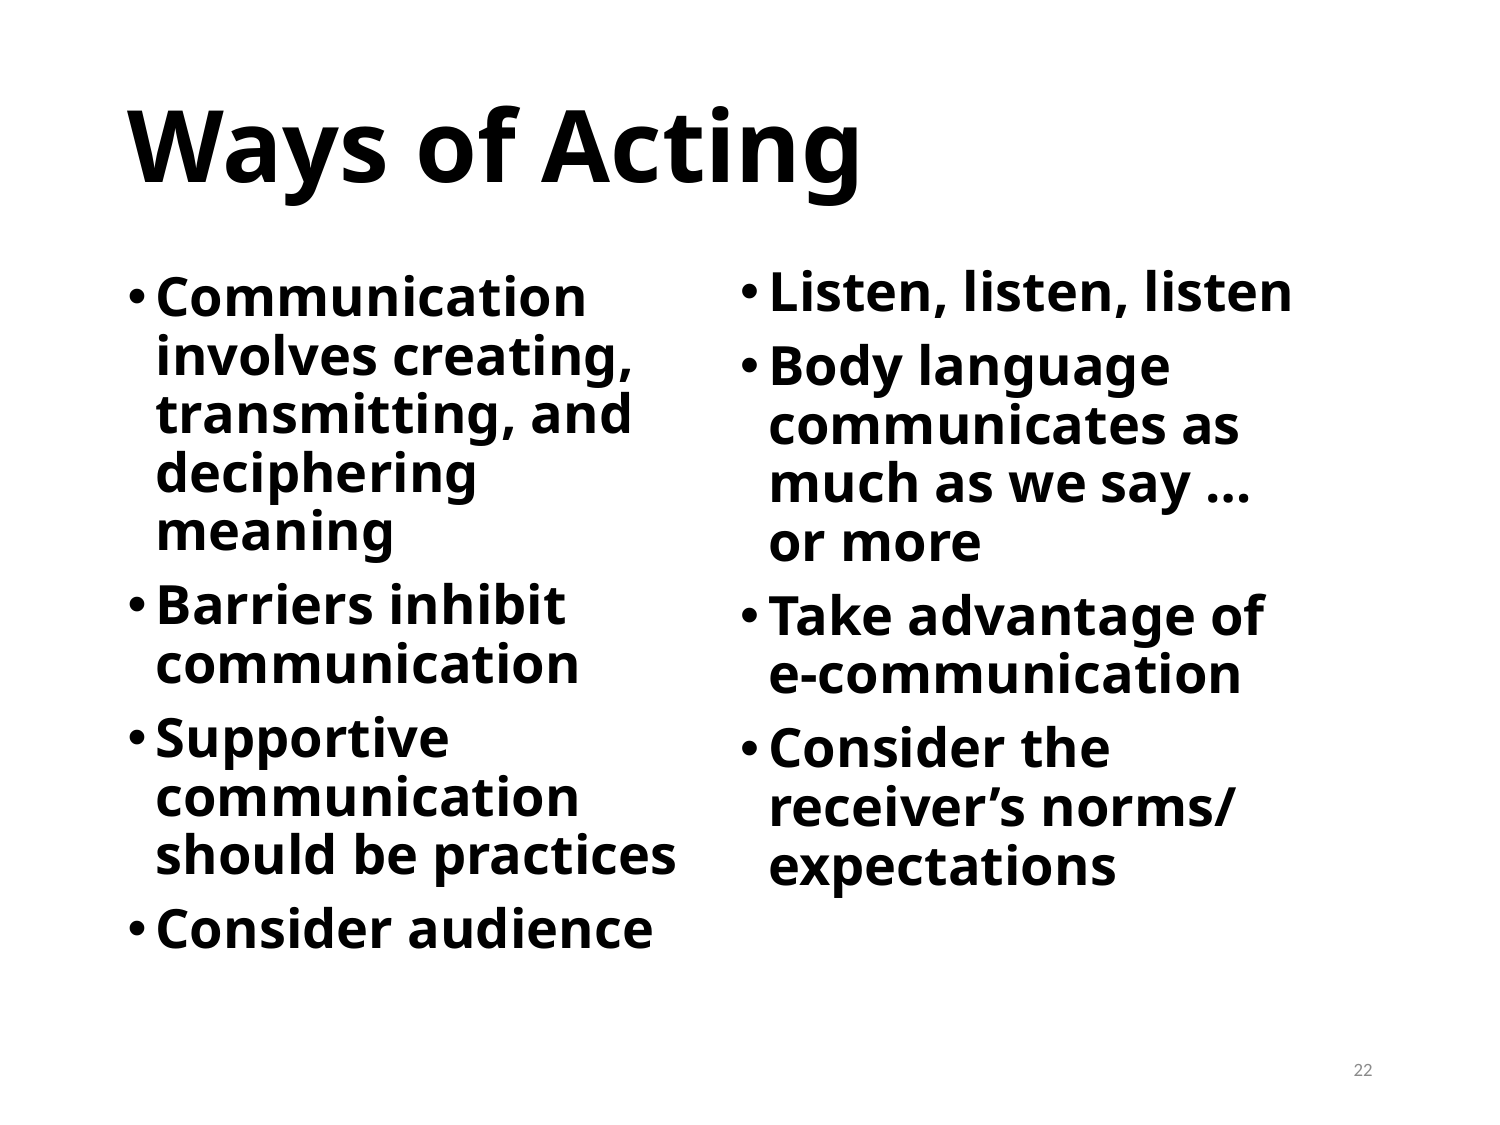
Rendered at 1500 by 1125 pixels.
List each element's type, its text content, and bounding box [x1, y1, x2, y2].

list Communication involves creating, transmitting, and deciphering meaning Barriers inhibit communication Supportive communication should be practices Consider audience [112, 262, 713, 1005]
slide_number 22 [1050, 1038, 1388, 1099]
list Listen, listen, listen Body language communicates as much as we say … or more Take advantage of e-communication Consider the receiver’s norms/ expectations [725, 257, 1313, 1000]
title Ways of Acting [112, 56, 1313, 244]
